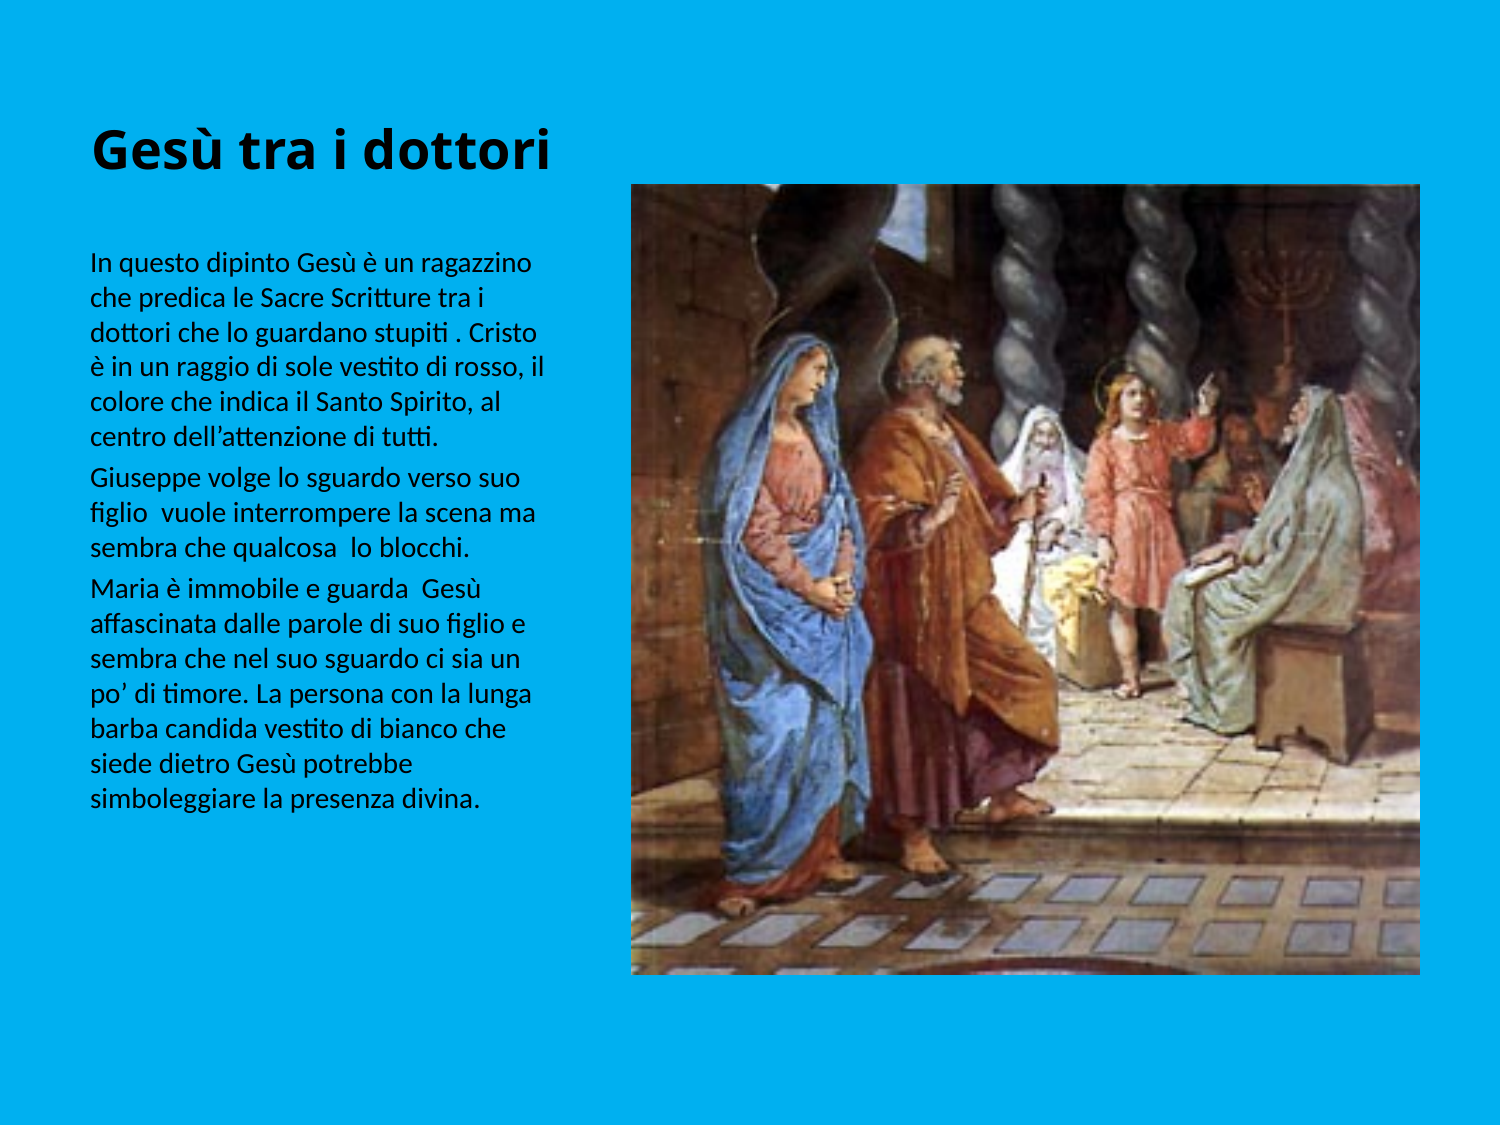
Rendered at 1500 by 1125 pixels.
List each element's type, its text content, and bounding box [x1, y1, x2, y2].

title Gesù tra i dottori [76, 54, 571, 189]
list In questo dipinto Gesù è un ragazzino che predica le Sacre Scritture tra i dottori che lo guardano stupiti . Cristo è in un raggio di sole vestito di rosso, il colore che indica il Santo Spirito, al centro dell’attenzione di tutti. Giuseppe volge lo sguardo verso suo figlio vuole interrompere la scena ma sembra che qualcosa lo blocchi. Maria è immobile e guarda Gesù affascinata dalle parole di suo figlio e sembra che nel suo sguardo ci sia un po’ di timore. La persona con la lunga barba candida vestito di bianco che siede dietro Gesù potrebbe simboleggiare la presenza divina. [75, 235, 569, 1005]
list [631, 183, 1420, 976]
